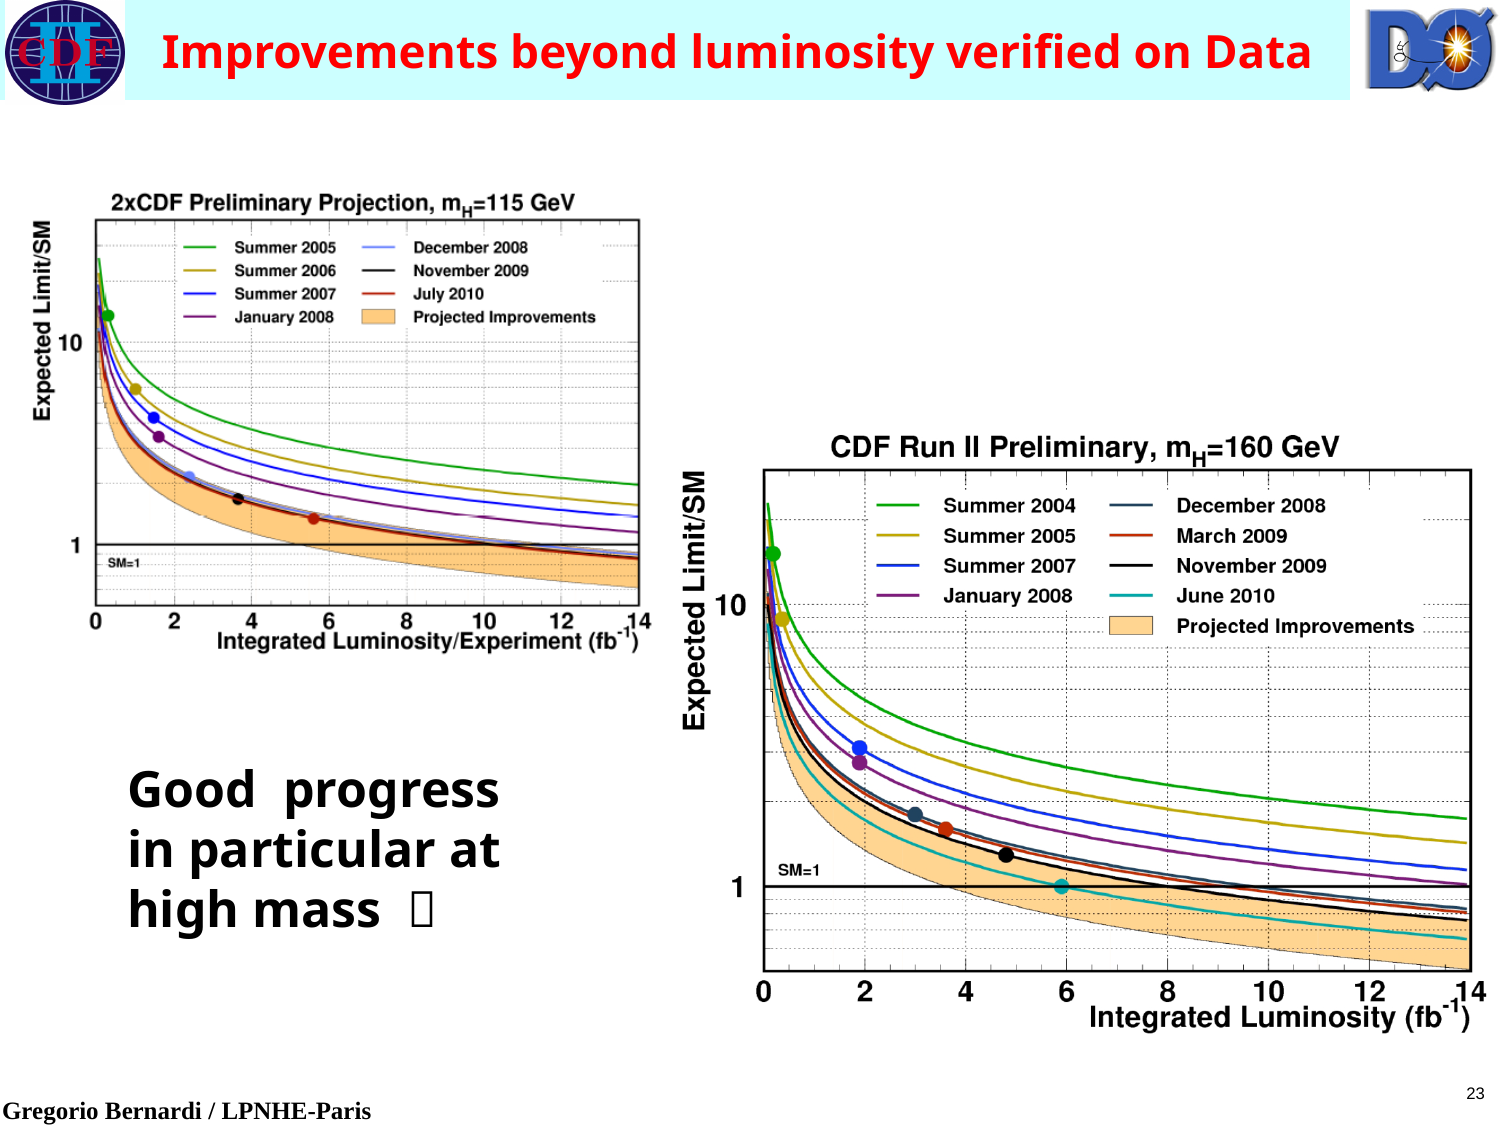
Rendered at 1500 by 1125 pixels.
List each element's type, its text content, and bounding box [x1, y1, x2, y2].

title Improvements beyond luminosity verified on Data [112, 0, 1363, 101]
slide_number 23 [1412, 1074, 1500, 1125]
picture [5, 0, 125, 105]
text_box Good progress in particular at high mass  [112, 749, 538, 945]
picture [24, 187, 663, 668]
picture [674, 424, 1500, 1051]
picture [1363, 4, 1500, 93]
